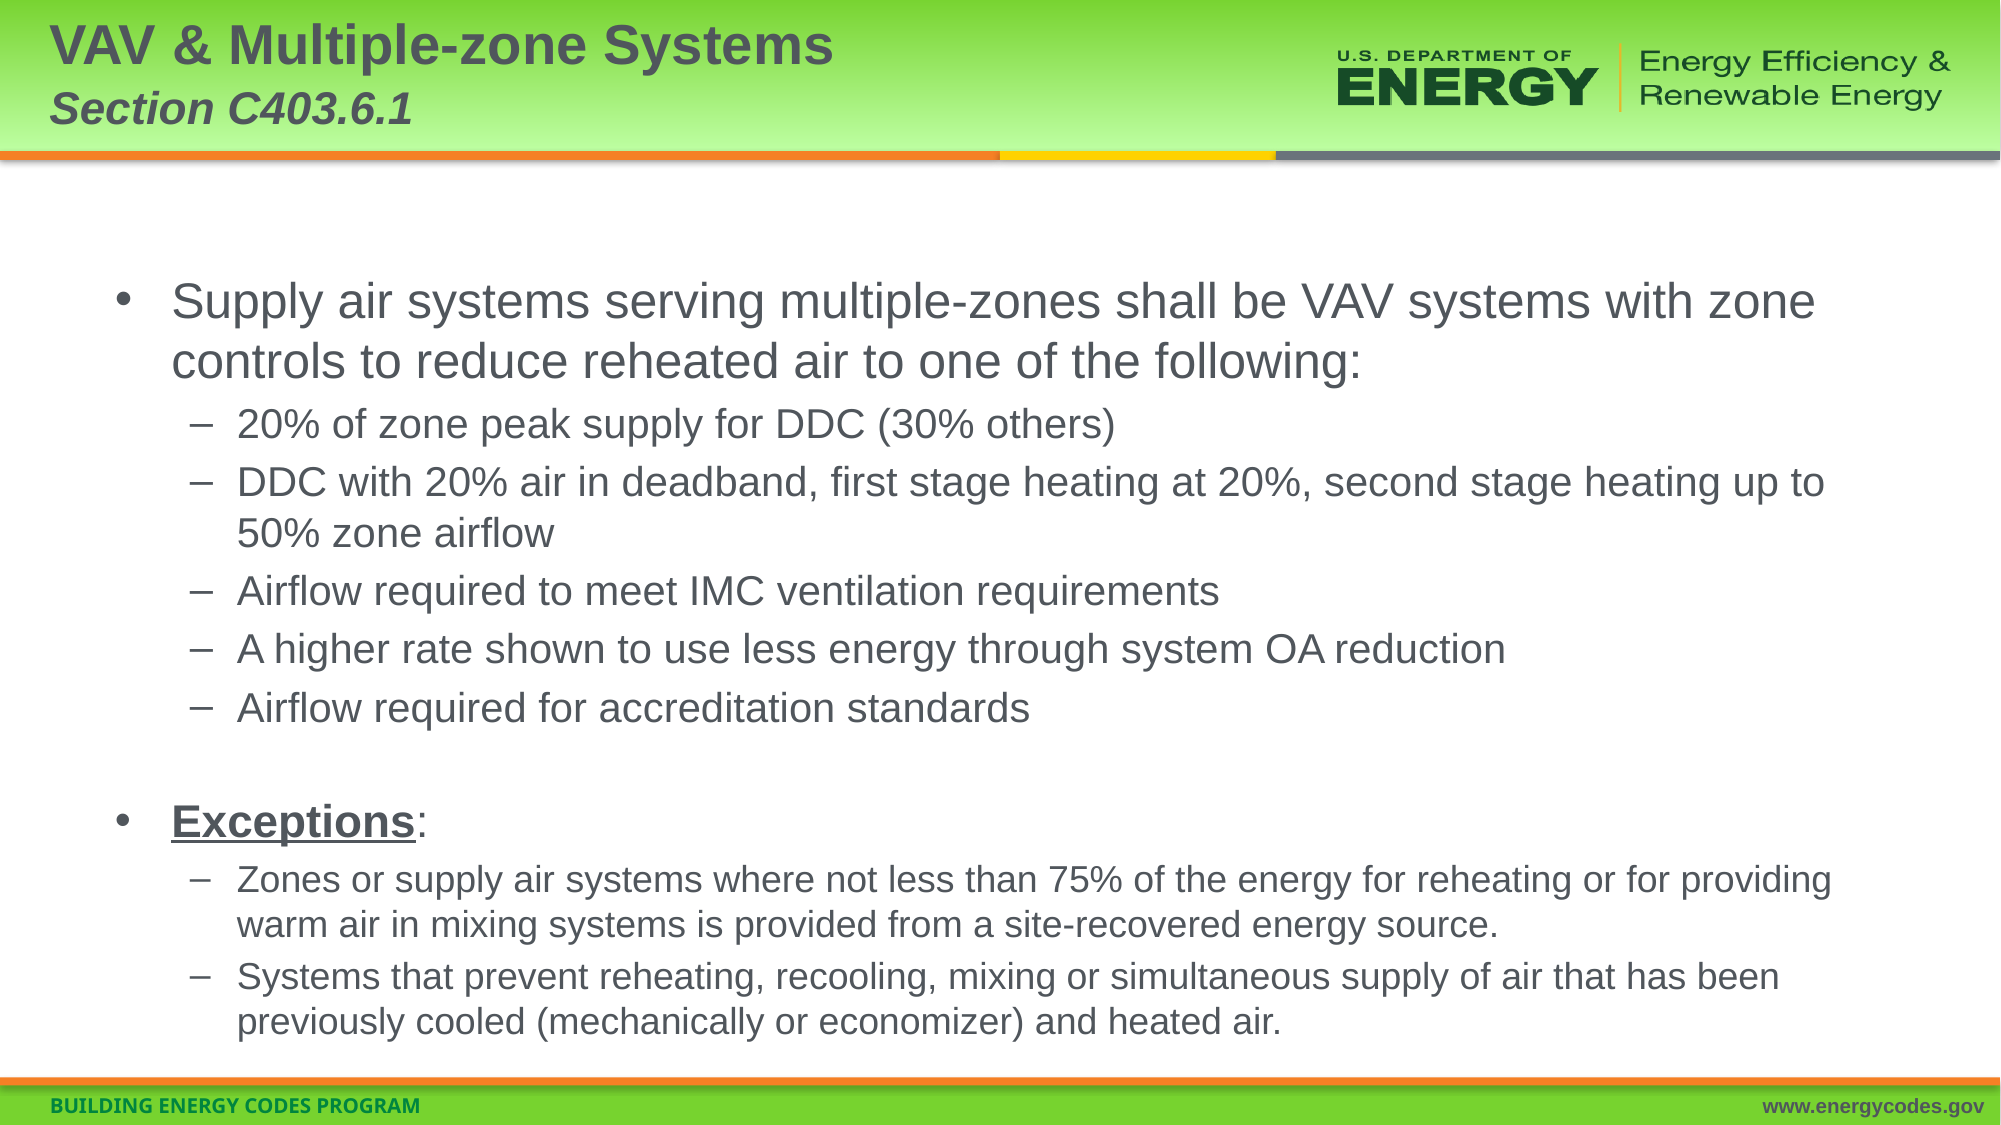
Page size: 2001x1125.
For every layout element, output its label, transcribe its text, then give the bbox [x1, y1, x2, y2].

list Supply air systems serving multiple-zones shall be VAV systems with zone controls to reduce reheated air to one of the following: 20% of zone peak supply for DDC (30% others) DDC with 20% air in deadband, first stage heating at 20%, second stage heating up to 50% zone airflow Airflow required to meet IMC ventilation requirements A higher rate shown to use less energy through system OA reduction Airflow required for accreditation standards Exceptions: Zones or supply air systems where not less than 75% of the energy for reheating or for providing warm air in mixing systems is provided from a site-recovered energy source. Systems that prevent reheating, recooling, mixing or simultaneous supply of air that has been previously cooled (mechanically or economizer) and heated air. [99, 260, 1900, 1061]
picture [1338, 43, 1953, 112]
title VAV & Multiple-zone Systems Section C403.6.1 [34, 0, 1278, 152]
